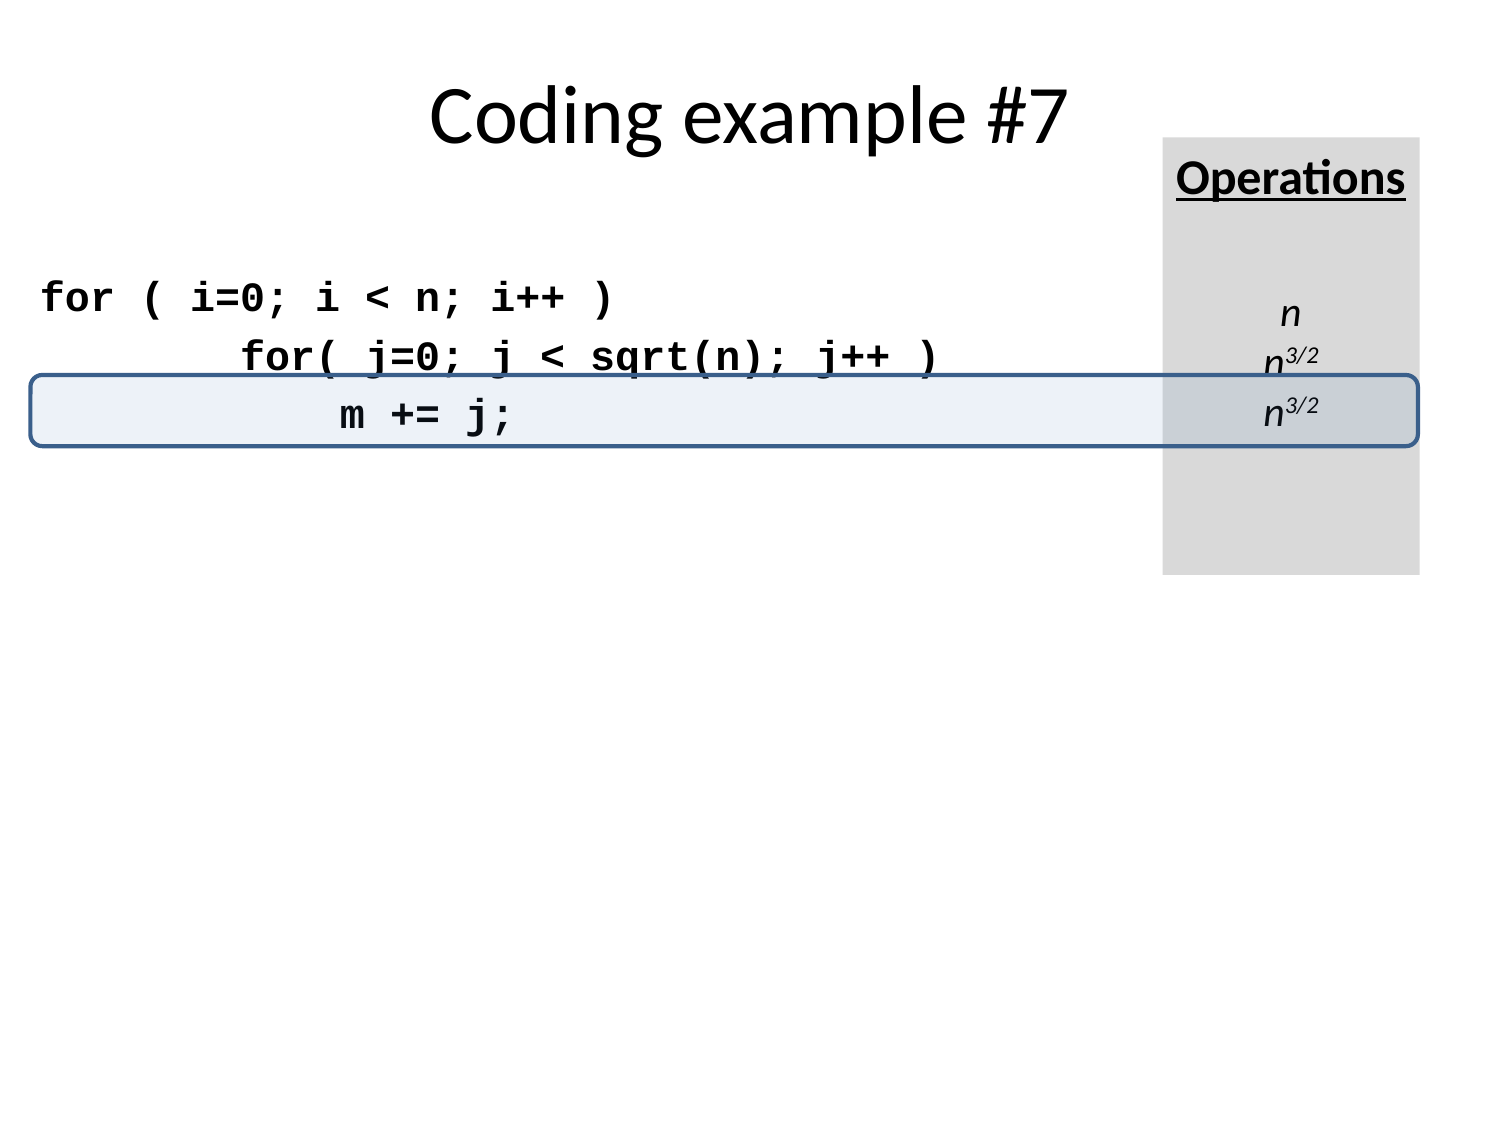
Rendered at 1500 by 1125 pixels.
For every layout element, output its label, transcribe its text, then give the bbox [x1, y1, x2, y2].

title Coding example #7 [75, 45, 1425, 175]
text_box [28, 372, 1421, 449]
list for ( i=0; i < n; i++ ) for( j=0; j < sqrt(n); j++ ) m += j; [24, 262, 975, 488]
text_box Operations n n3/2 n3/2 [1162, 137, 1420, 381]
text_box Operations n n3/2 n3/2 [1162, 440, 1420, 575]
